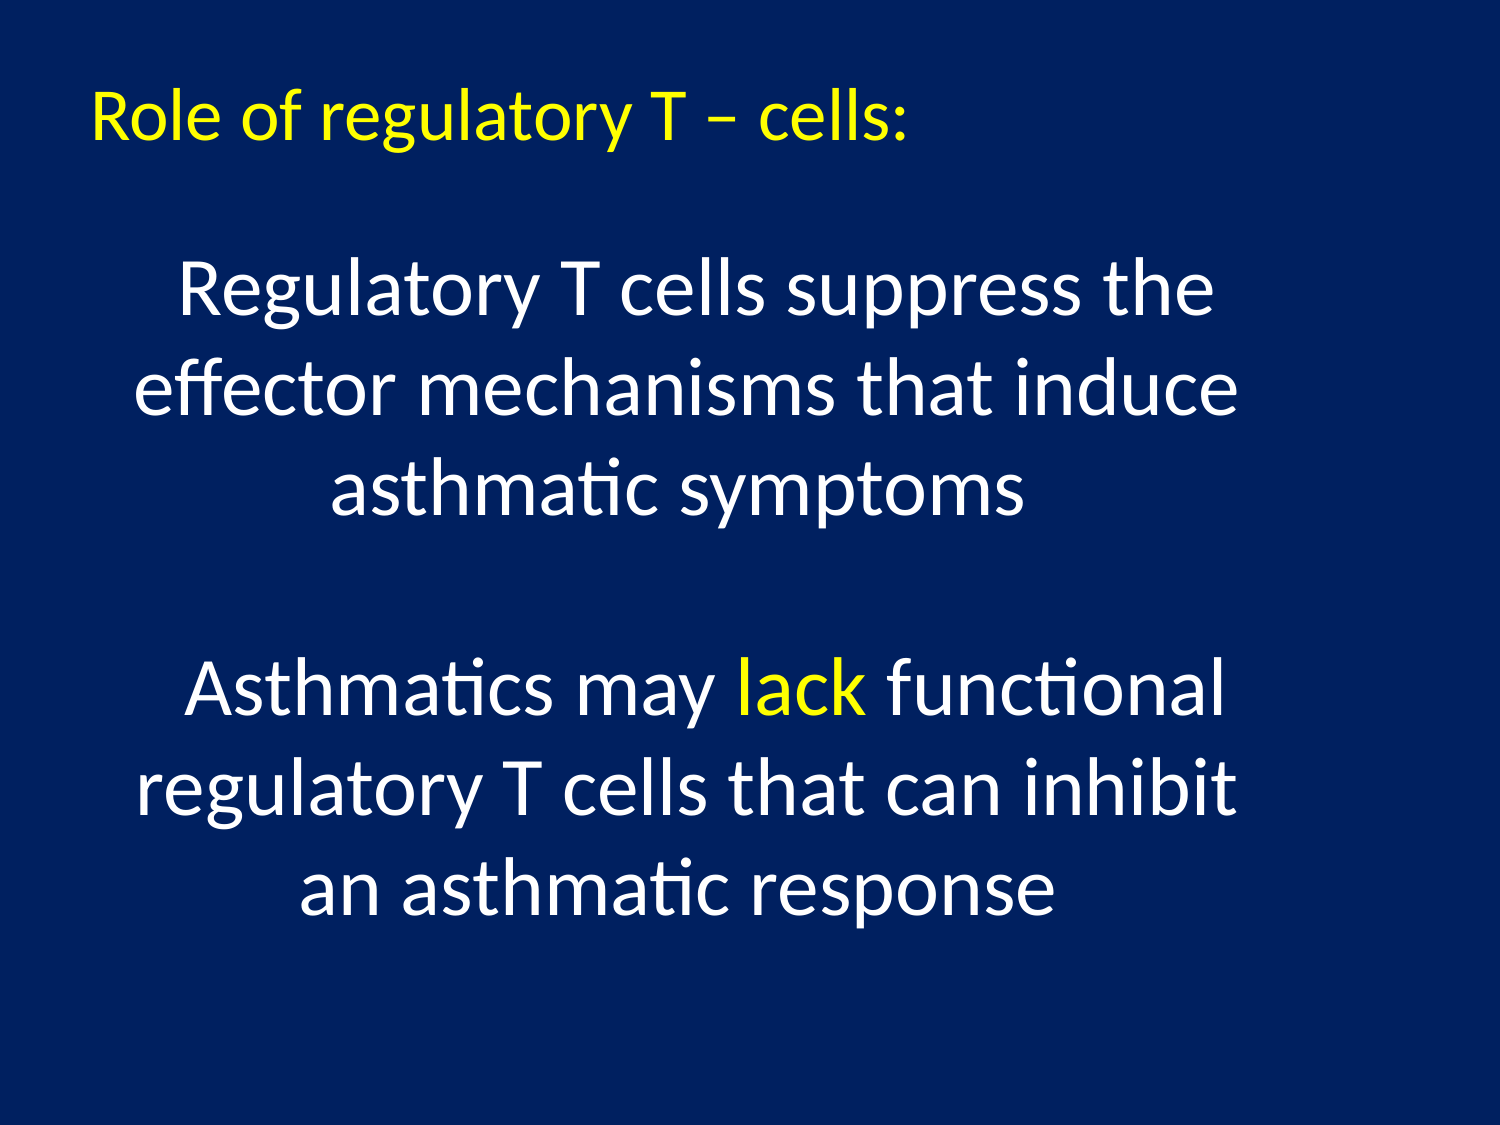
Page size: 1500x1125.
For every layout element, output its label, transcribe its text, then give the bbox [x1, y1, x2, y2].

text_box Regulatory T cells suppress the effector mechanisms that induce asthmatic symptoms Asthmatics may lack functional regulatory T cells that can inhibit an asthmatic response [75, 224, 1300, 940]
title Role of regulatory T – cells: [75, 45, 1425, 175]
